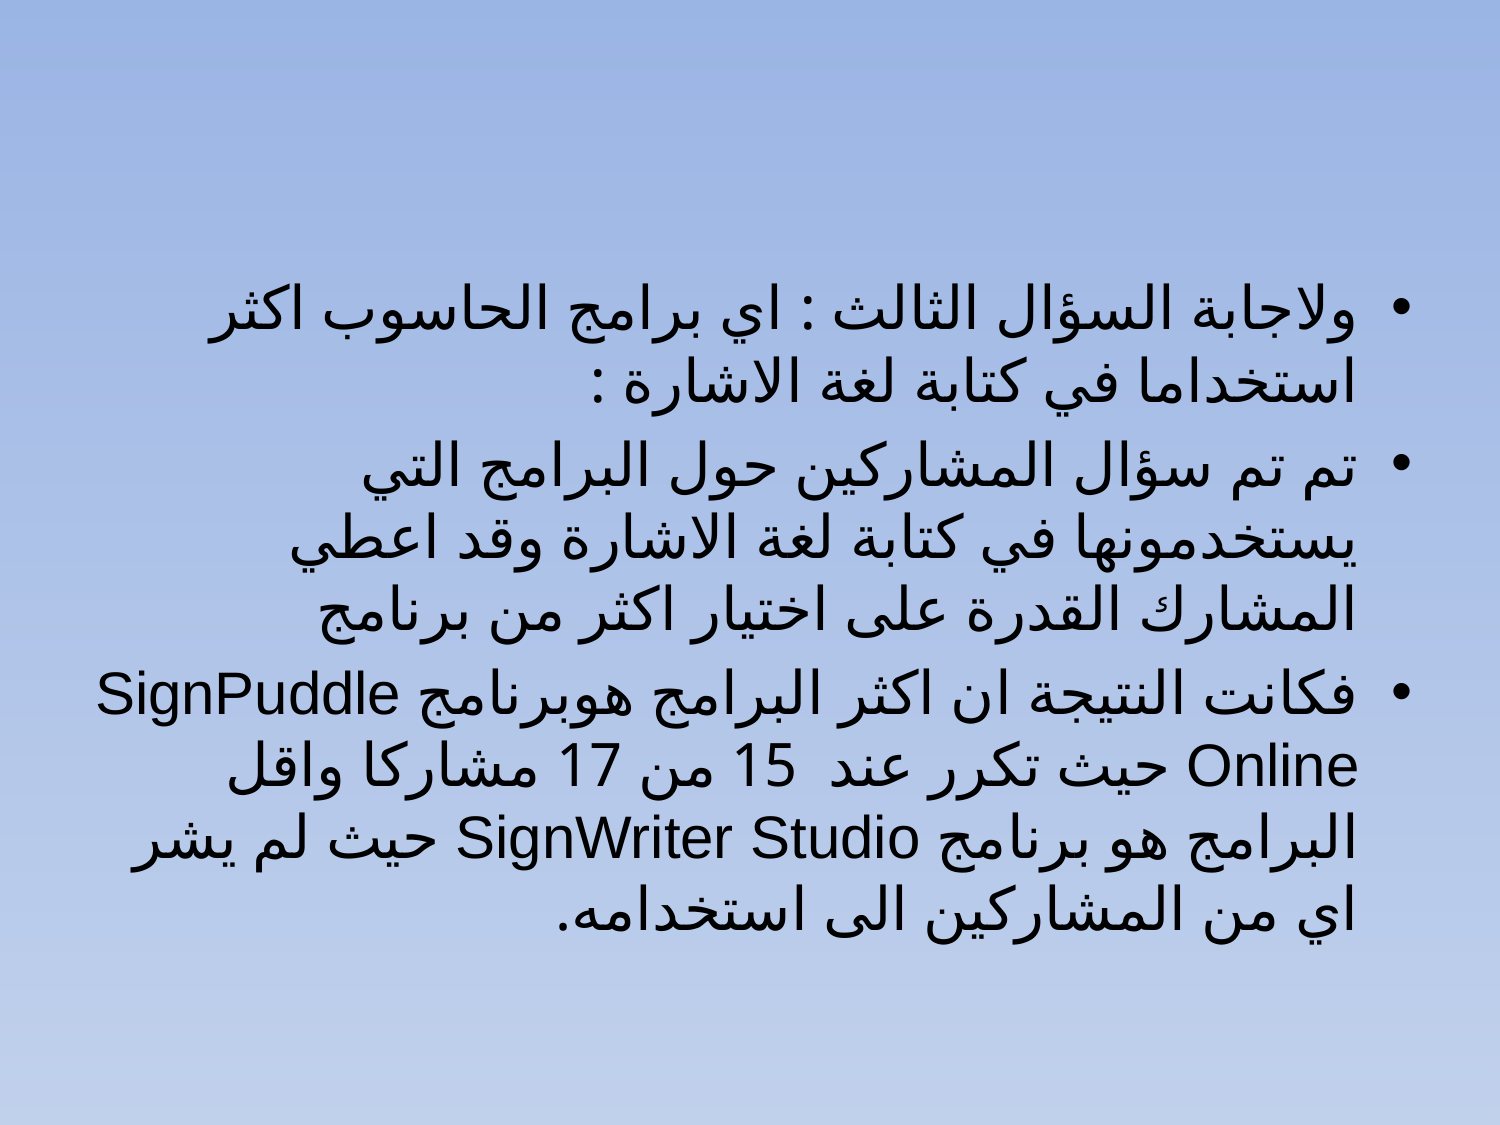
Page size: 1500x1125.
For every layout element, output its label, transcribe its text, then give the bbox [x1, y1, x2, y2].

list ولاجابة السؤال الثالث : اي برامج الحاسوب اكثر استخداما في كتابة لغة الاشارة : تم تم سؤال المشاركين حول البرامج التي يستخدمونها في كتابة لغة الاشارة وقد اعطي المشارك القدرة على اختيار اكثر من برنامج فكانت النتيجة ان اكثر البرامج هوبرنامج SignPuddle Online حيث تكرر عند 15 من 17 مشاركا واقل البرامج هو برنامج SignWriter Studio حيث لم يشر اي من المشاركين الى استخدامه. [75, 262, 1425, 1005]
